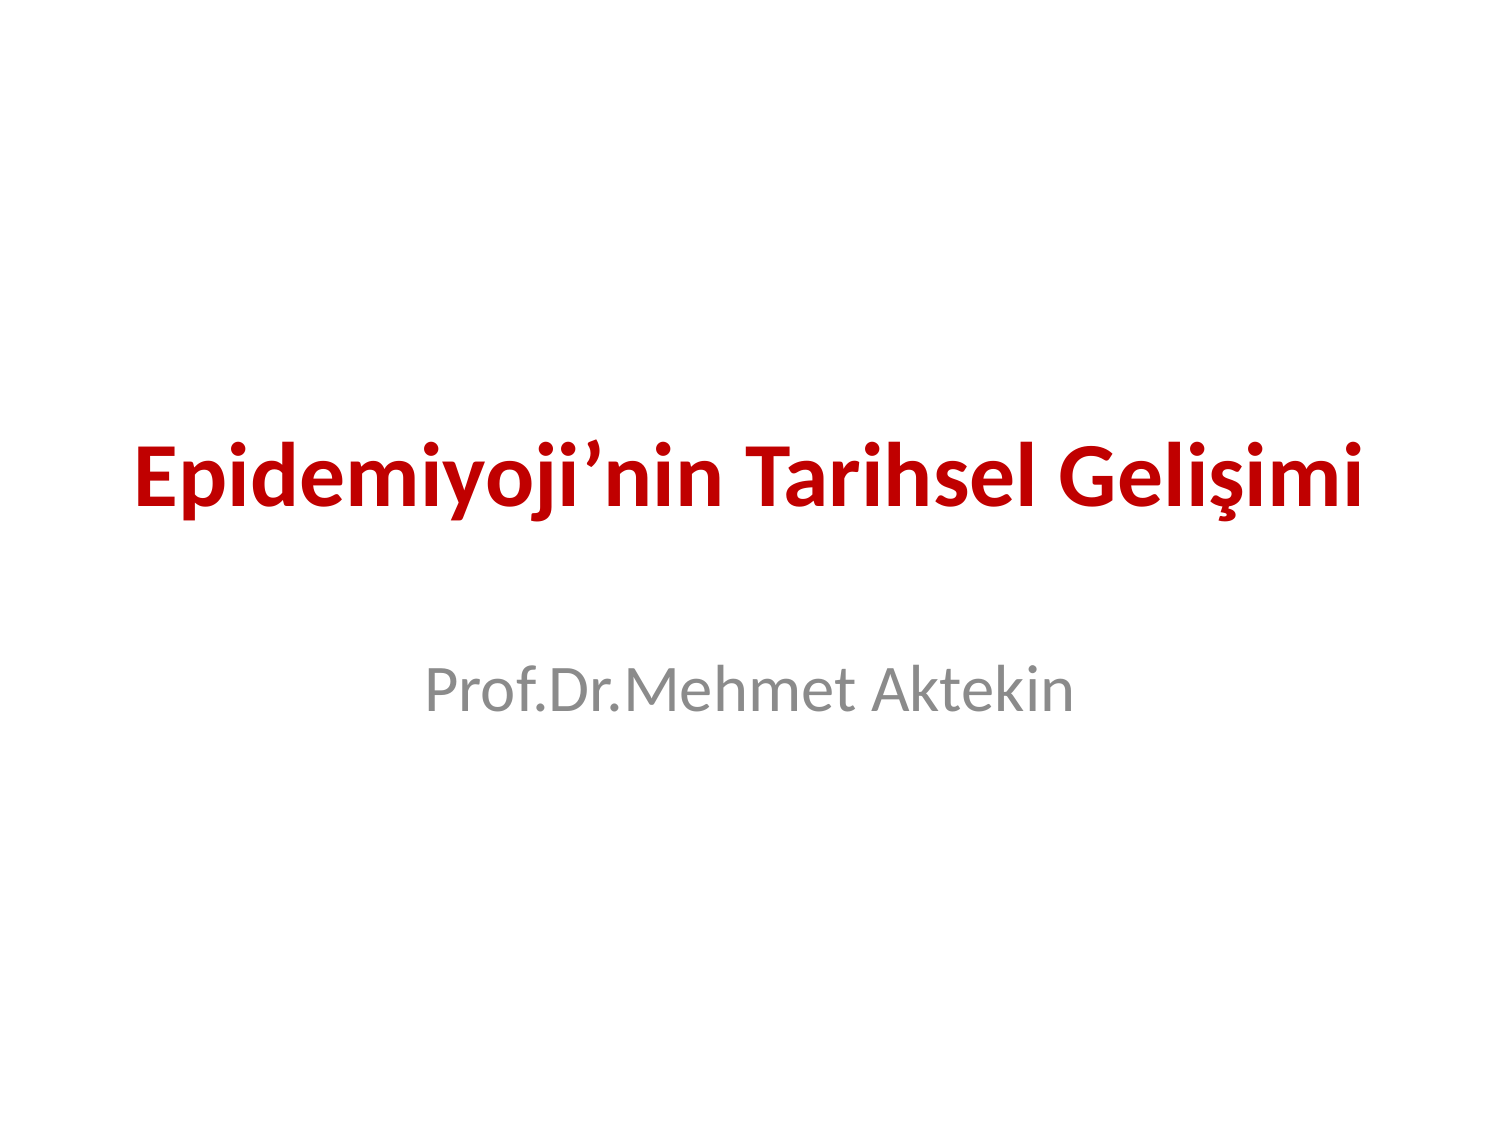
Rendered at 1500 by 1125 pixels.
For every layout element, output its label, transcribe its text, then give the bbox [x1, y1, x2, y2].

title Epidemiyoji’nin Tarihsel Gelişimi [112, 349, 1388, 591]
subtitle Prof.Dr.Mehmet Aktekin [225, 637, 1275, 925]
